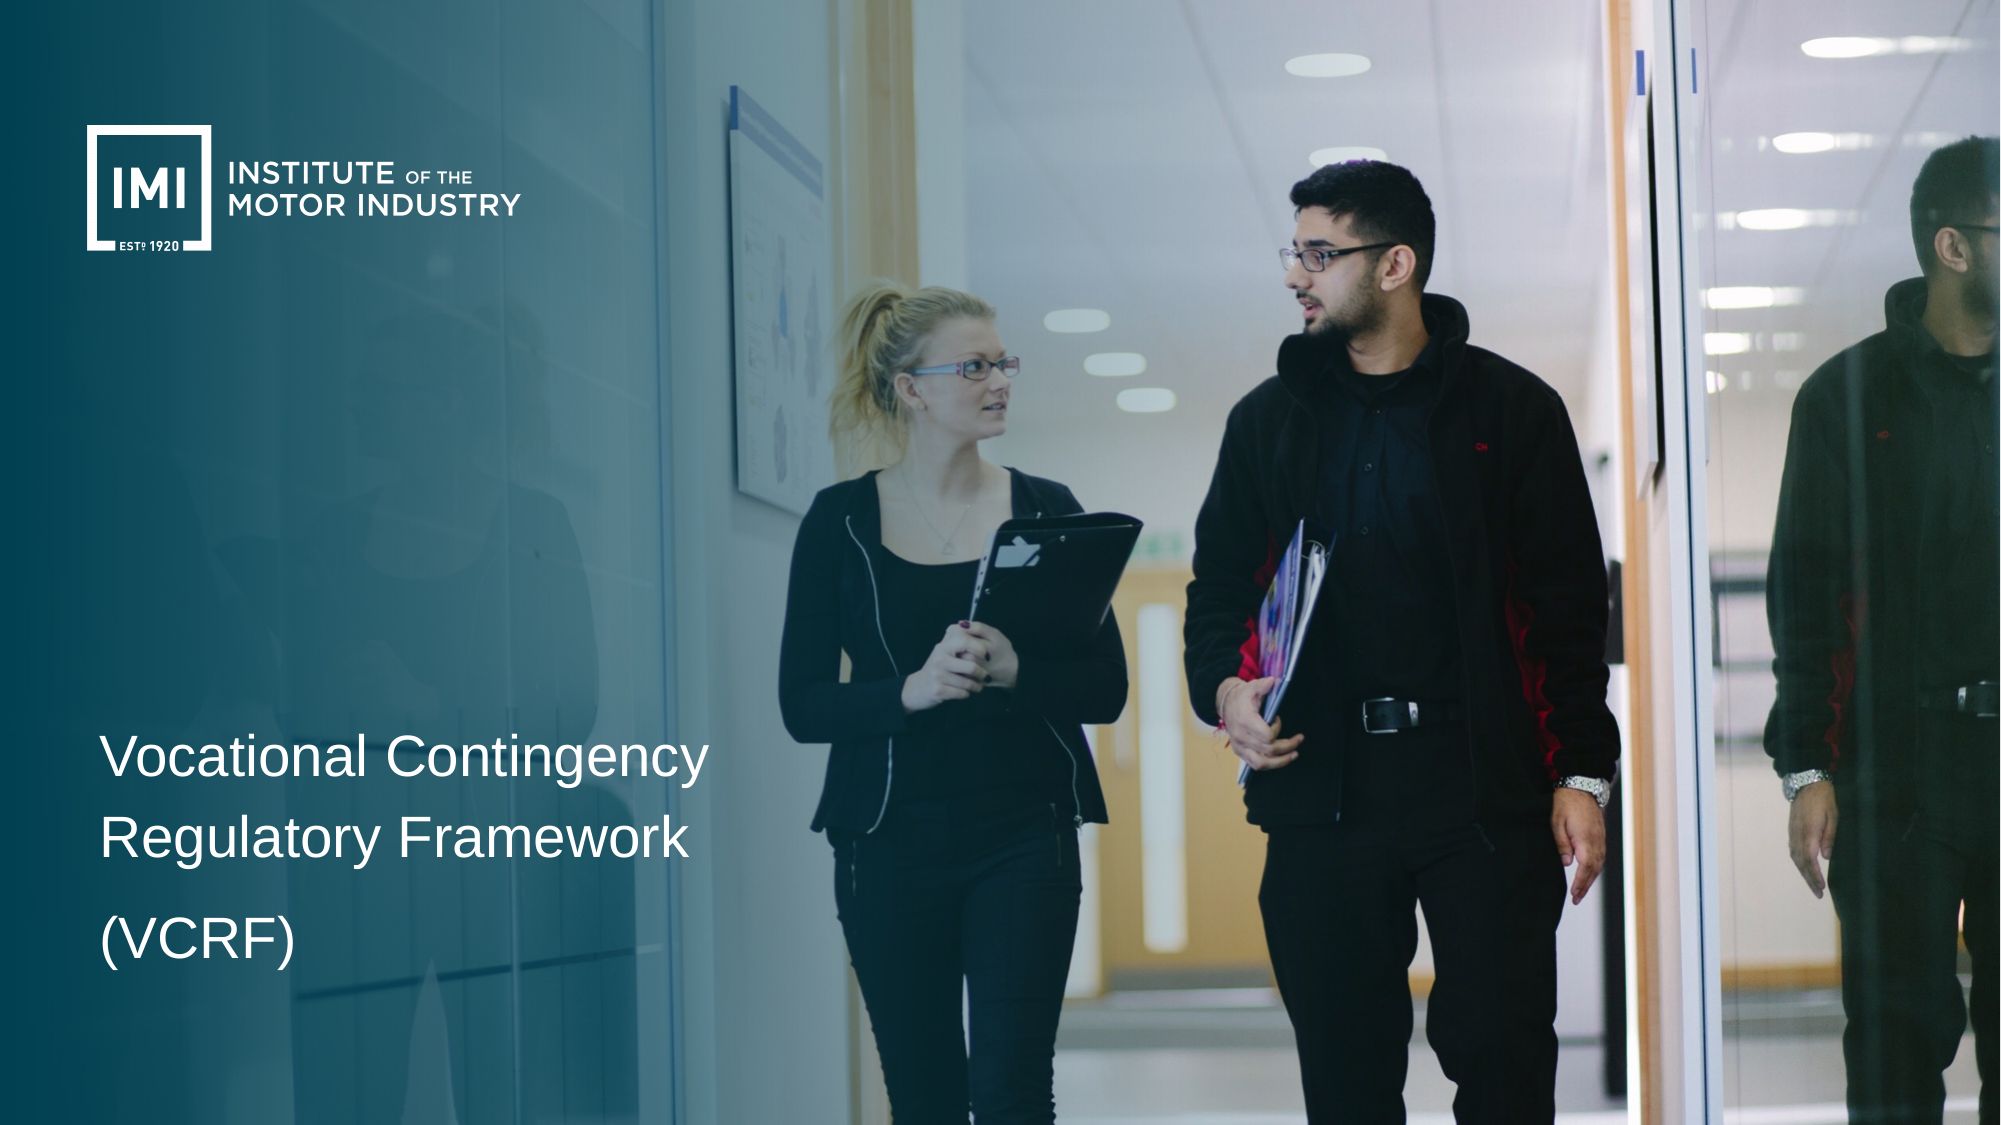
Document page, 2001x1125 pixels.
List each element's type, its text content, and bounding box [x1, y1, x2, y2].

picture [55, 0, 2001, 1125]
list Vocational Contingency Regulatory Framework (VCRF) [84, 700, 926, 903]
